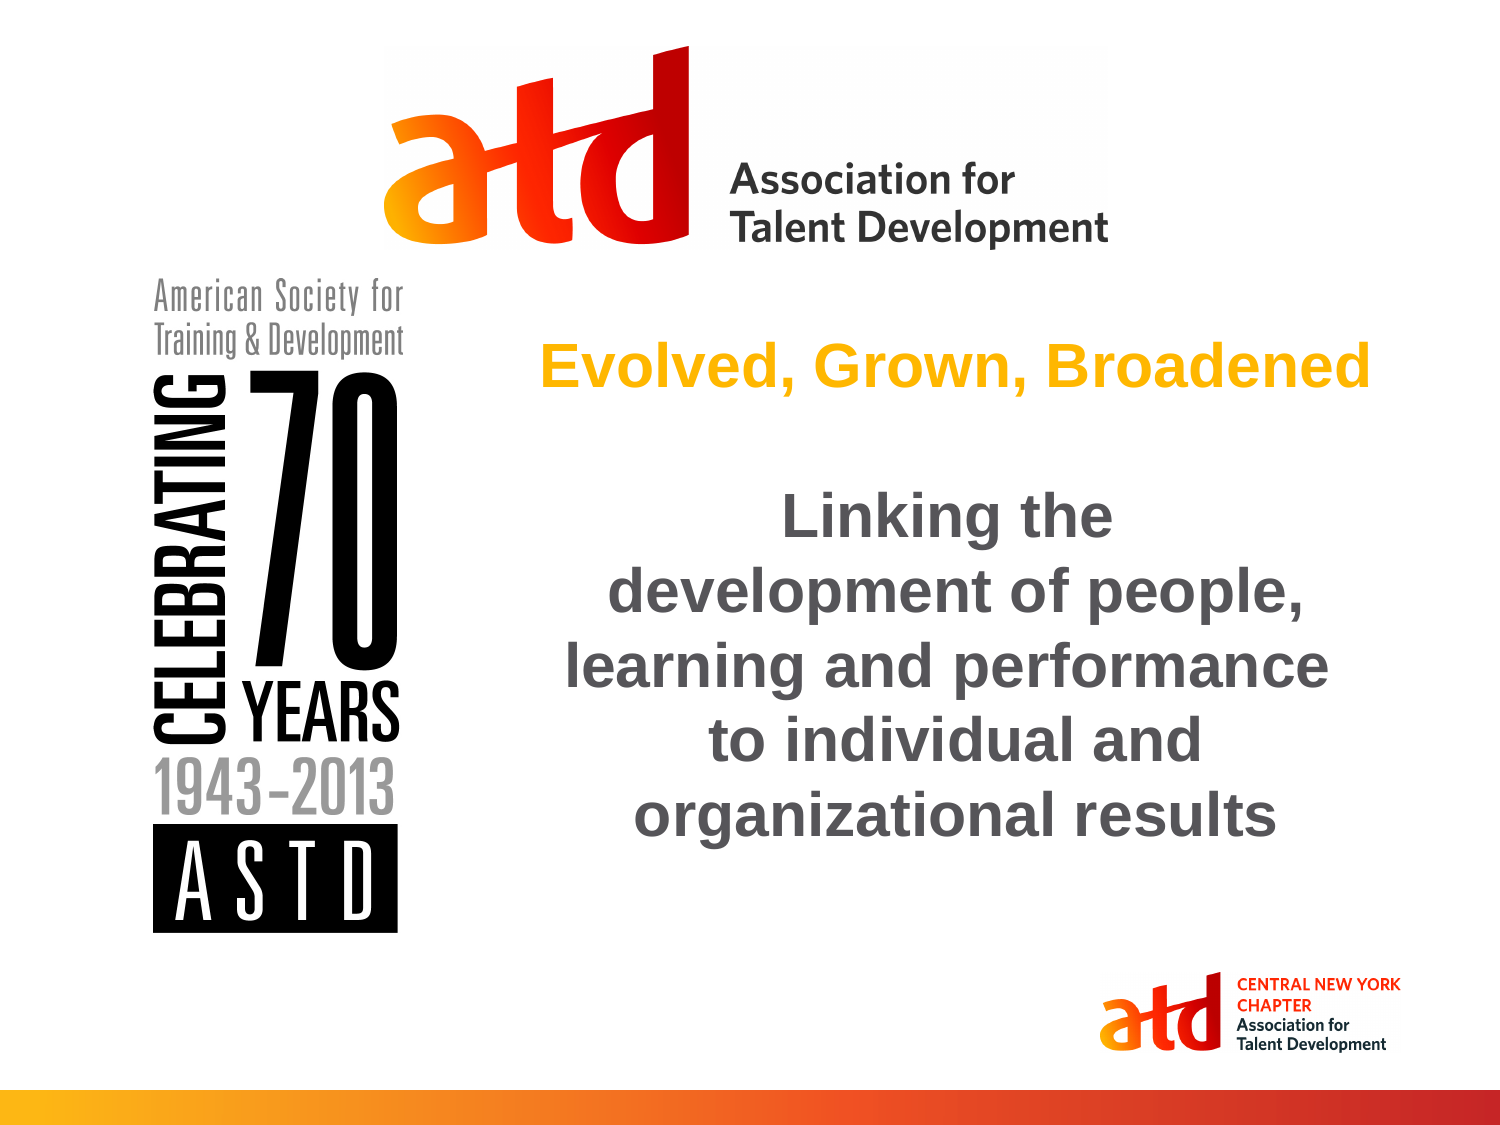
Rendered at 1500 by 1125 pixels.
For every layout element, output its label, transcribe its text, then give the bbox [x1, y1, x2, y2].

picture [1100, 972, 1401, 1053]
picture [384, 46, 1108, 250]
text_box Evolved, Grown, Broadened Linking the development of people, learning and performance to individual and organizational results [482, 317, 1431, 857]
picture [153, 278, 404, 934]
